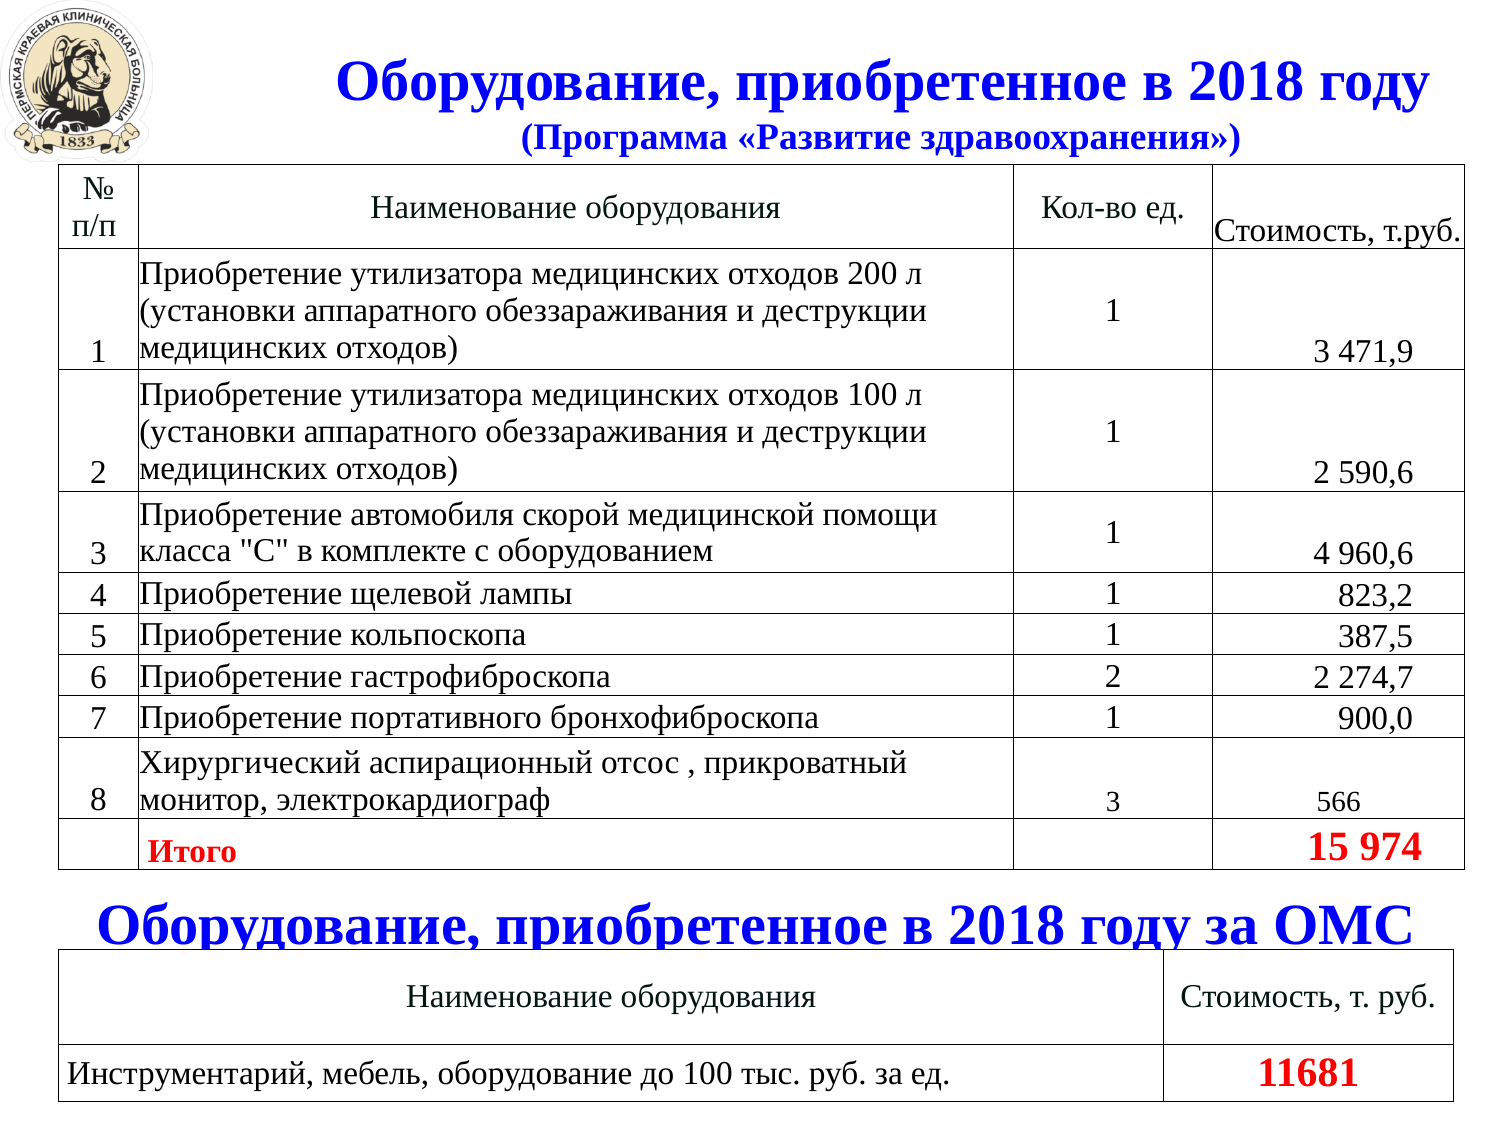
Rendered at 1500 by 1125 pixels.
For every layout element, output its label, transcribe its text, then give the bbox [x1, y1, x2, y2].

table_cell [1014, 819, 1212, 869]
table_cell 4 960,6 [1213, 492, 1464, 572]
table_cell 566 [1213, 738, 1464, 818]
table_cell 1 [59, 249, 138, 369]
table_header Кол-во ед. [1014, 165, 1212, 248]
table_header Стоимость, т. руб. [1164, 950, 1453, 1044]
table_cell 11681 [1164, 1045, 1453, 1101]
table_cell 387,5 [1213, 614, 1464, 654]
table_cell 8 [59, 738, 138, 818]
table_cell 2 590,6 [1213, 370, 1464, 491]
table_cell Инструментарий, мебель, оборудование до 100 тыс. руб. за ед. [59, 1045, 1163, 1101]
table_cell 3 [59, 492, 138, 572]
table_cell [59, 819, 138, 869]
text_box Оборудование, приобретенное в 2018 году (Программа «Развитие здравоохранения») [316, 35, 1465, 164]
table_cell 15 974 [1213, 819, 1464, 869]
table_cell 2 [59, 370, 138, 491]
table_header Наименование оборудования [139, 165, 1013, 248]
table_cell Хирургический аспирационный отсос , прикроватный монитор, электрокардиограф [139, 738, 1013, 818]
table_cell 2 274,7 [1213, 655, 1464, 695]
table_cell Приобретение гастрофиброскопа [139, 655, 1013, 695]
table_cell 4 [59, 573, 138, 613]
table_cell 2 [1014, 655, 1212, 695]
table_cell 3 [1014, 738, 1212, 818]
table_cell 900,0 [1213, 696, 1464, 737]
table_cell 1 [1014, 492, 1212, 572]
table_header № п/п [59, 171, 138, 248]
table_cell 3 471,9 [1213, 249, 1464, 369]
table_cell 1 [1014, 696, 1212, 737]
table_cell 7 [59, 696, 138, 737]
table_cell Приобретение портативного бронхофиброскопа [139, 696, 1013, 737]
picture [0, 0, 153, 162]
table_cell 1 [1014, 614, 1212, 654]
table_cell Приобретение утилизатора медицинских отходов 100 л (установки аппаратного обеззараживания и деструкции медицинских отходов) [139, 370, 1013, 491]
table_cell Приобретение автомобиля скорой медицинской помощи класса "С" в комплекте с оборудованием [139, 492, 1013, 572]
table_cell 1 [1014, 573, 1212, 613]
table_cell 6 [59, 655, 138, 695]
table_cell Приобретение утилизатора медицинских отходов 200 л (установки аппаратного обеззараживания и деструкции медицинских отходов) [139, 249, 1013, 369]
table_header Стоимость, т.руб. [1213, 165, 1464, 248]
table_cell 1 [1014, 249, 1212, 369]
table_header Наименование оборудования [59, 950, 1163, 1044]
table_cell Приобретение щелевой лампы [139, 573, 1013, 613]
text_box Оборудование, приобретенное в 2018 году за ОМС [58, 878, 1453, 949]
table_cell 823,2 [1213, 573, 1464, 613]
table_cell 5 [59, 614, 138, 654]
table_cell Итого [139, 819, 1013, 869]
table_cell 1 [1014, 370, 1212, 491]
table_cell Приобретение кольпоскопа [139, 614, 1013, 654]
